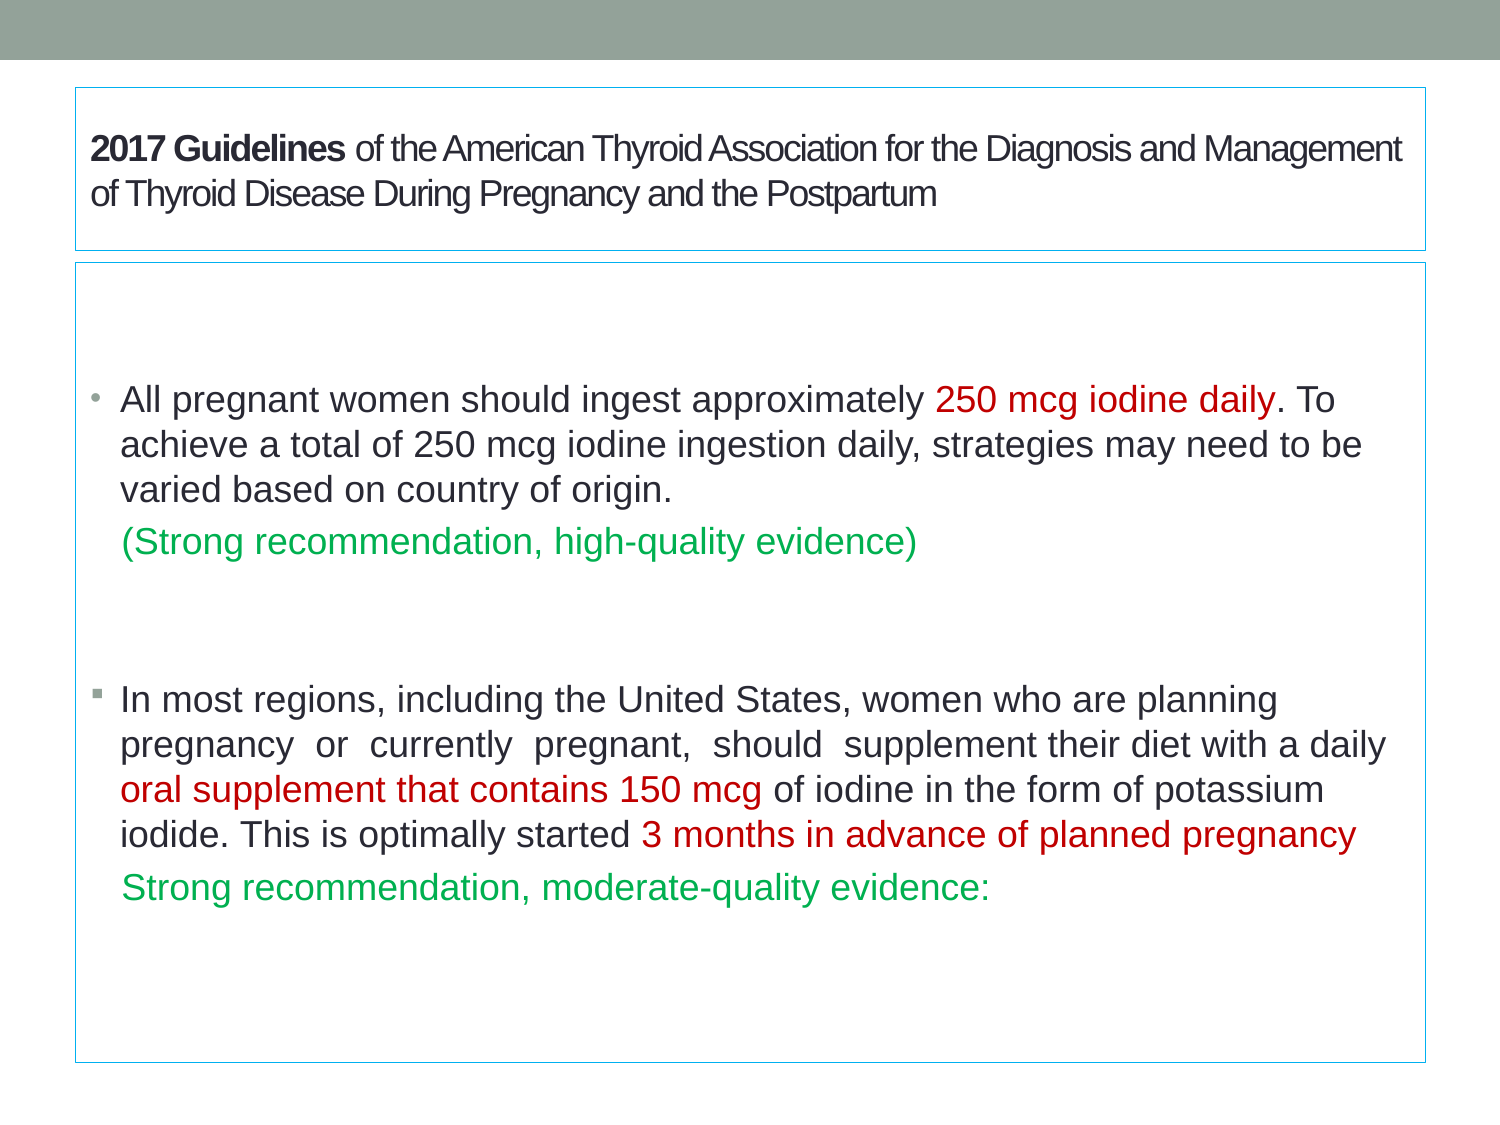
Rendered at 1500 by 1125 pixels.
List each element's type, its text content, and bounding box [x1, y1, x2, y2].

list All pregnant women should ingest approximately 250 mcg iodine daily. To achieve a total of 250 mcg iodine ingestion daily, strategies may need to be varied based on country of origin. (Strong recommendation, high-quality evidence) In most regions, including the United States, women who are planning pregnancy or currently pregnant, should supplement their diet with a daily oral supplement that contains 150 mcg of iodine in the form of potassium iodide. This is optimally started 3 months in advance of planned pregnancy Strong recommendation, moderate-quality evidence: [75, 262, 1425, 1063]
title 2017 Guidelines of the American Thyroid Association for the Diagnosis and Management of Thyroid Disease During Pregnancy and the Postpartum [75, 87, 1425, 250]
